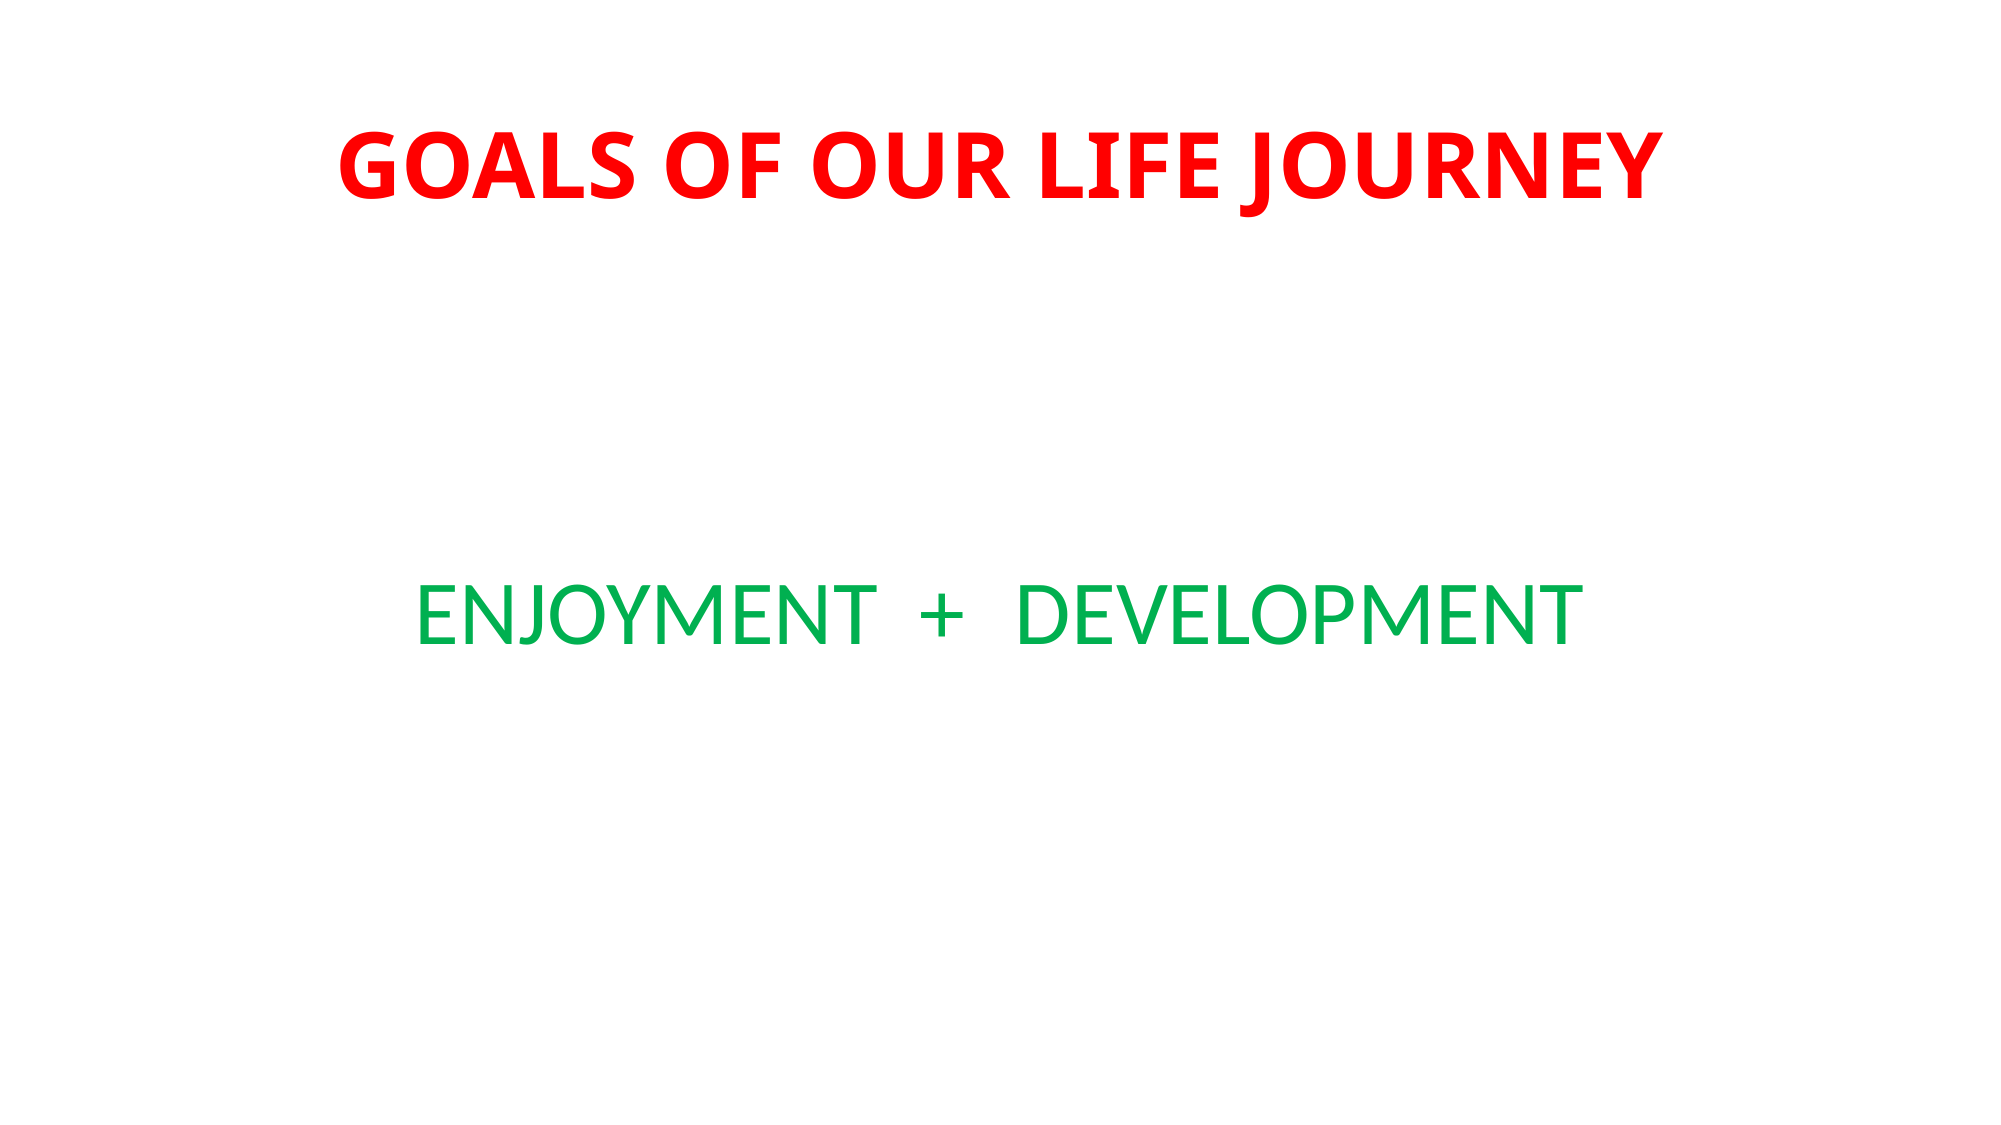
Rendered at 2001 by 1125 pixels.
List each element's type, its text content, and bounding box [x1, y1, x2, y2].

title GOALS OF OUR LIFE JOURNEY [137, 59, 1863, 278]
list ENJOYMENT + DEVELOPMENT [137, 299, 1863, 1014]
